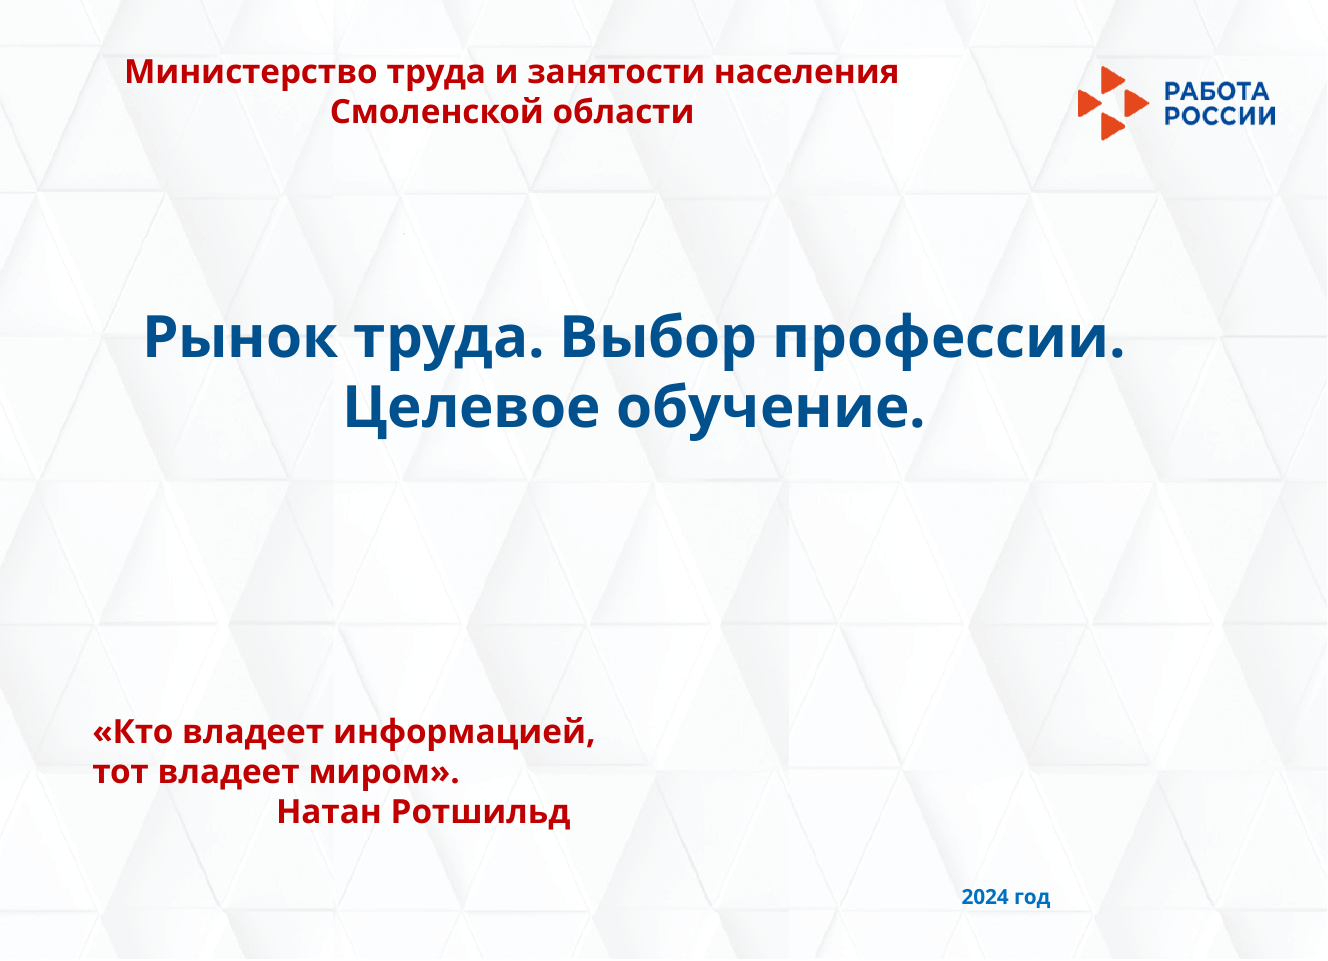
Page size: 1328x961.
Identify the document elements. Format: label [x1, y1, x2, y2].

text_box [0, 0, 1328, 961]
picture [1078, 66, 1275, 142]
